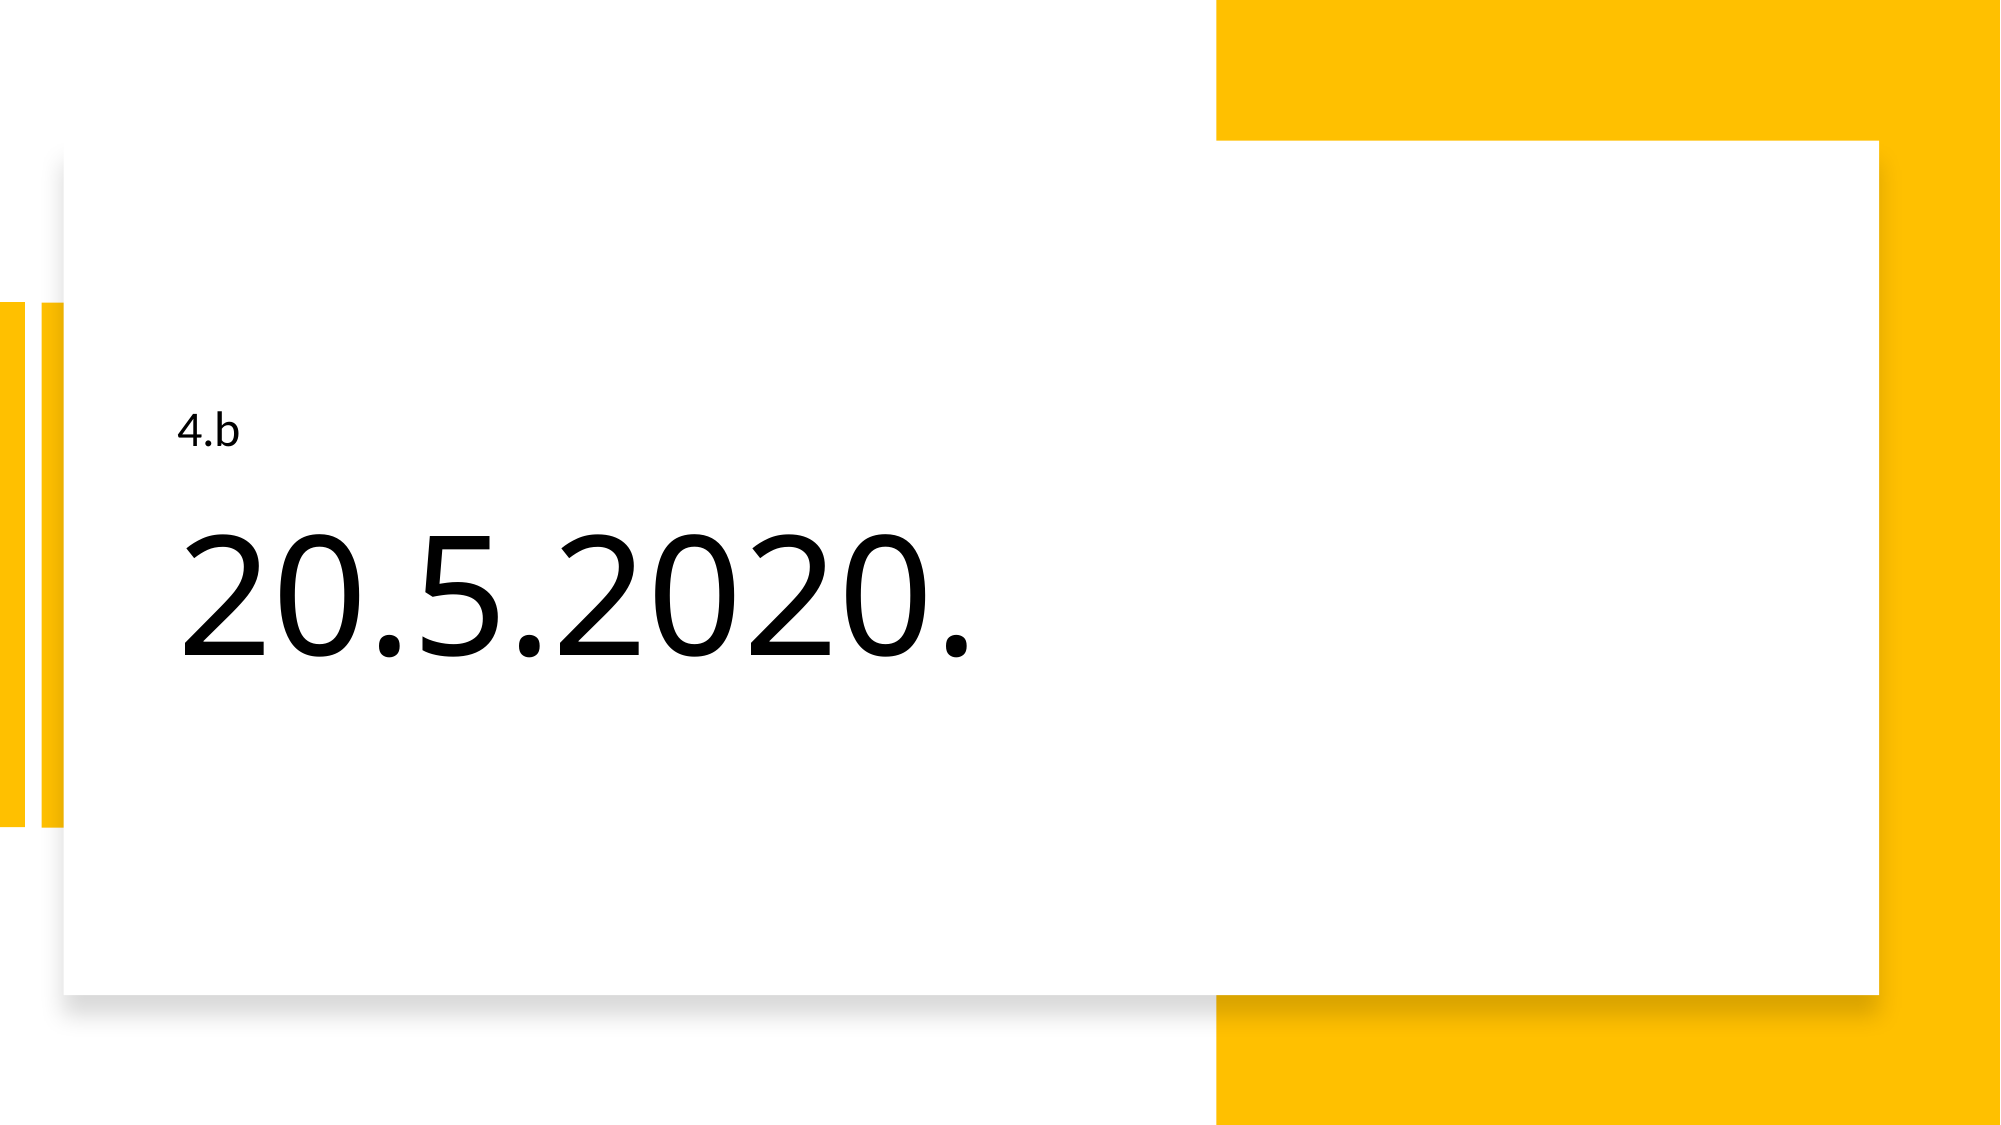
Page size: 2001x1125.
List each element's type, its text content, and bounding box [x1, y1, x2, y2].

text_box [1215, 0, 2000, 1125]
subtitle 4.b [162, 254, 1788, 465]
text_box [0, 0, 1215, 1125]
text_box [0, 301, 26, 828]
text_box [41, 302, 53, 829]
text_box [63, 140, 1880, 996]
title 20.5.2020. [162, 503, 1788, 929]
